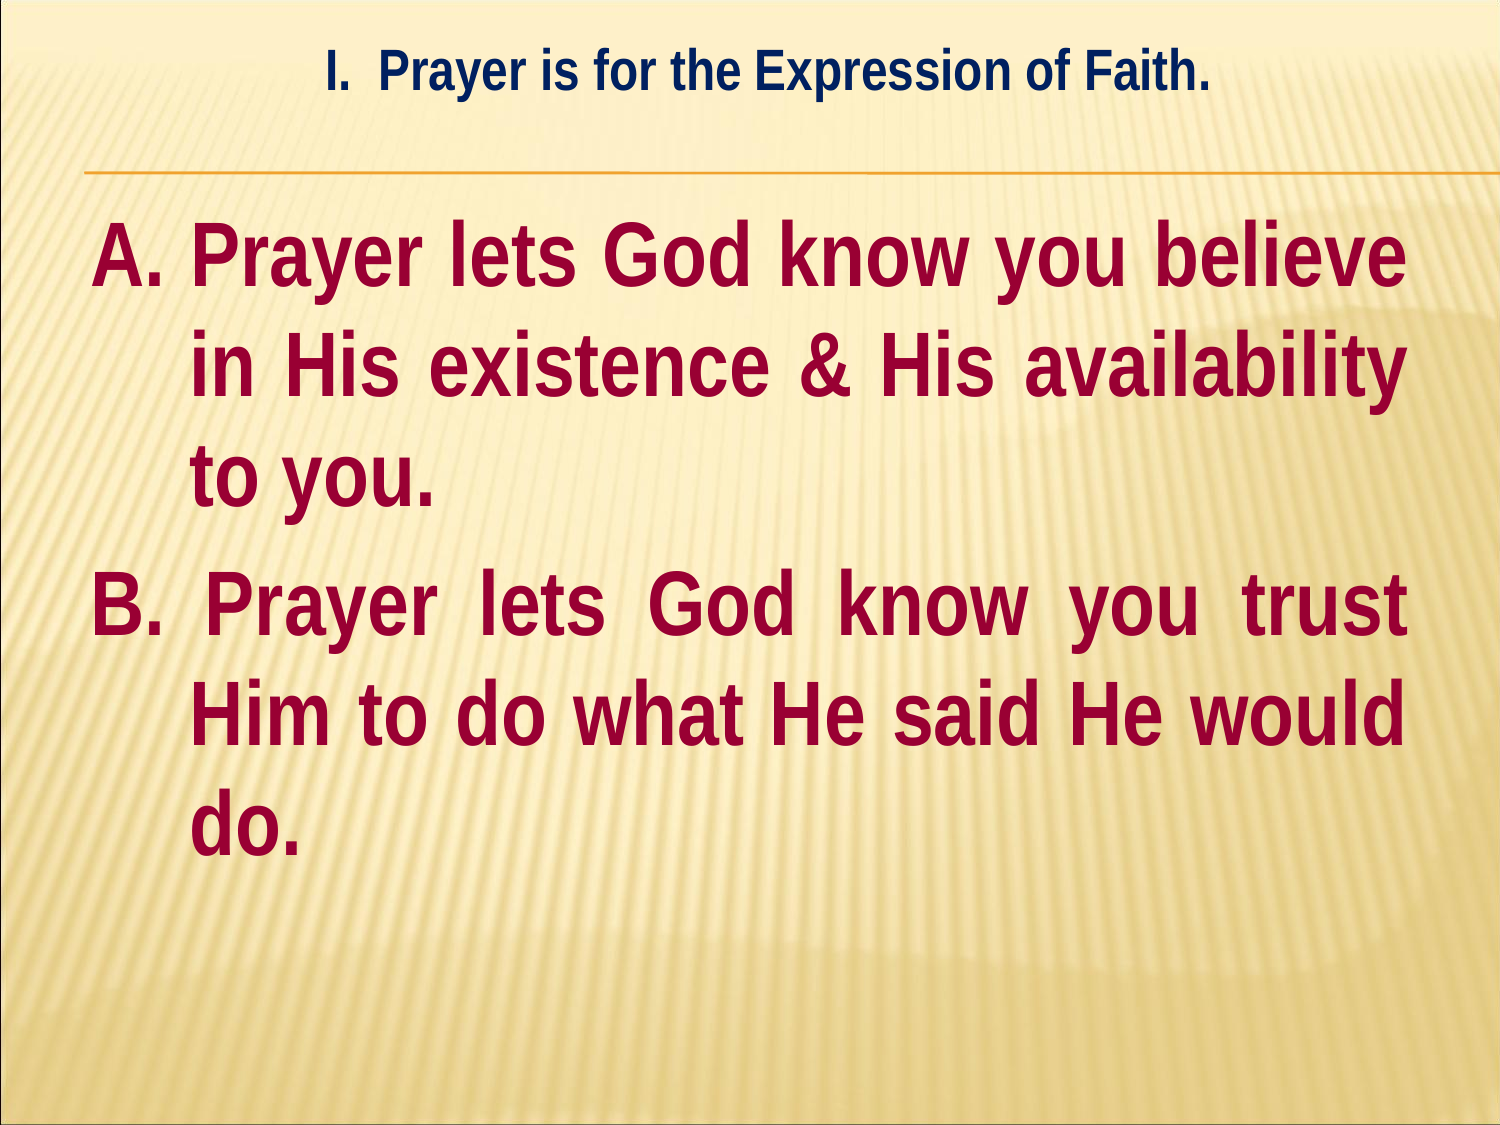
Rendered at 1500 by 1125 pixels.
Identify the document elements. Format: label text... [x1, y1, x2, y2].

list A. Prayer lets God know you believe in His existence & His availability to you. B. Prayer lets God know you trust Him to do what He said He would do. [75, 187, 1425, 1075]
text_box I. Prayer is for the Expression of Faith. [124, 24, 1413, 110]
picture [0, 0, 1500, 1125]
